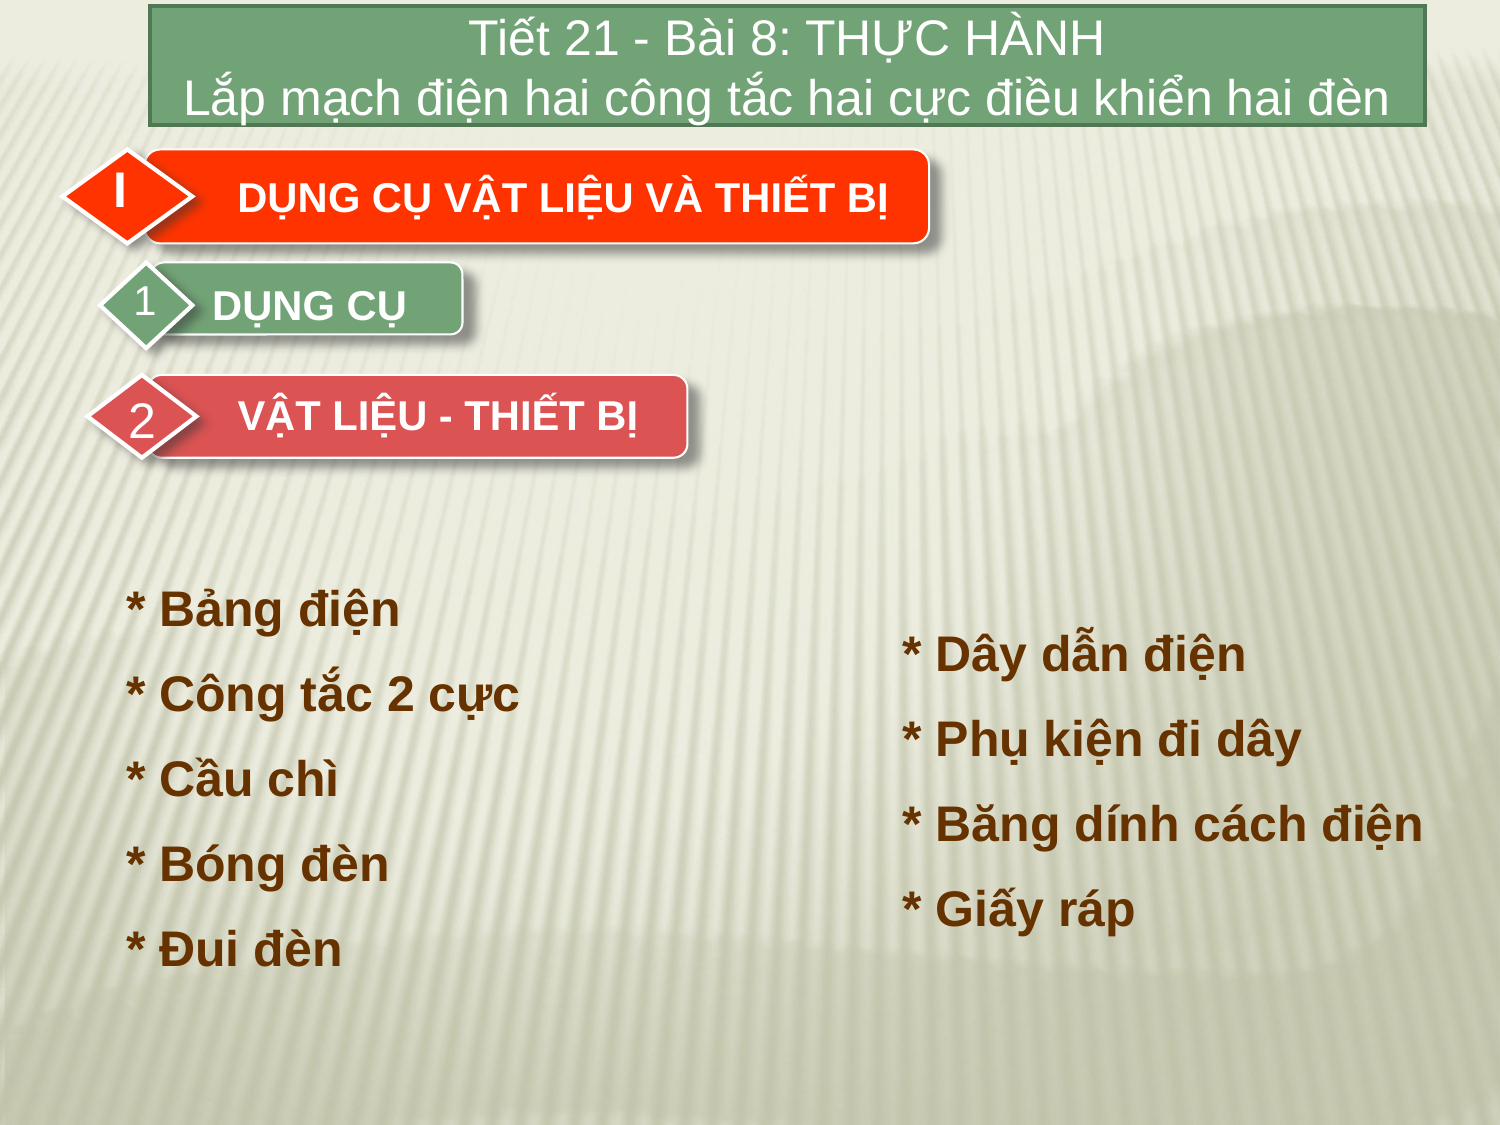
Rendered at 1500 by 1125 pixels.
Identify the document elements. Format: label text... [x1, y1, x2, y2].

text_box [62, 149, 930, 244]
text_box Tiết 21 - Bài 8: THỰC HÀNH Lắp mạch điện hai công tắc hai cực điều khiển hai đèn [149, 6, 1425, 125]
text_box * Bảng điện * Công tắc 2 cực * Cầu chì * Bóng đèn * Đui đèn [111, 568, 569, 984]
picture [0, 0, 1500, 1125]
text_box * Dây dẫn điện * Phụ kiện đi dây * Băng dính cách điện * Giấy ráp [887, 614, 1463, 944]
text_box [99, 262, 463, 349]
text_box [87, 374, 688, 458]
